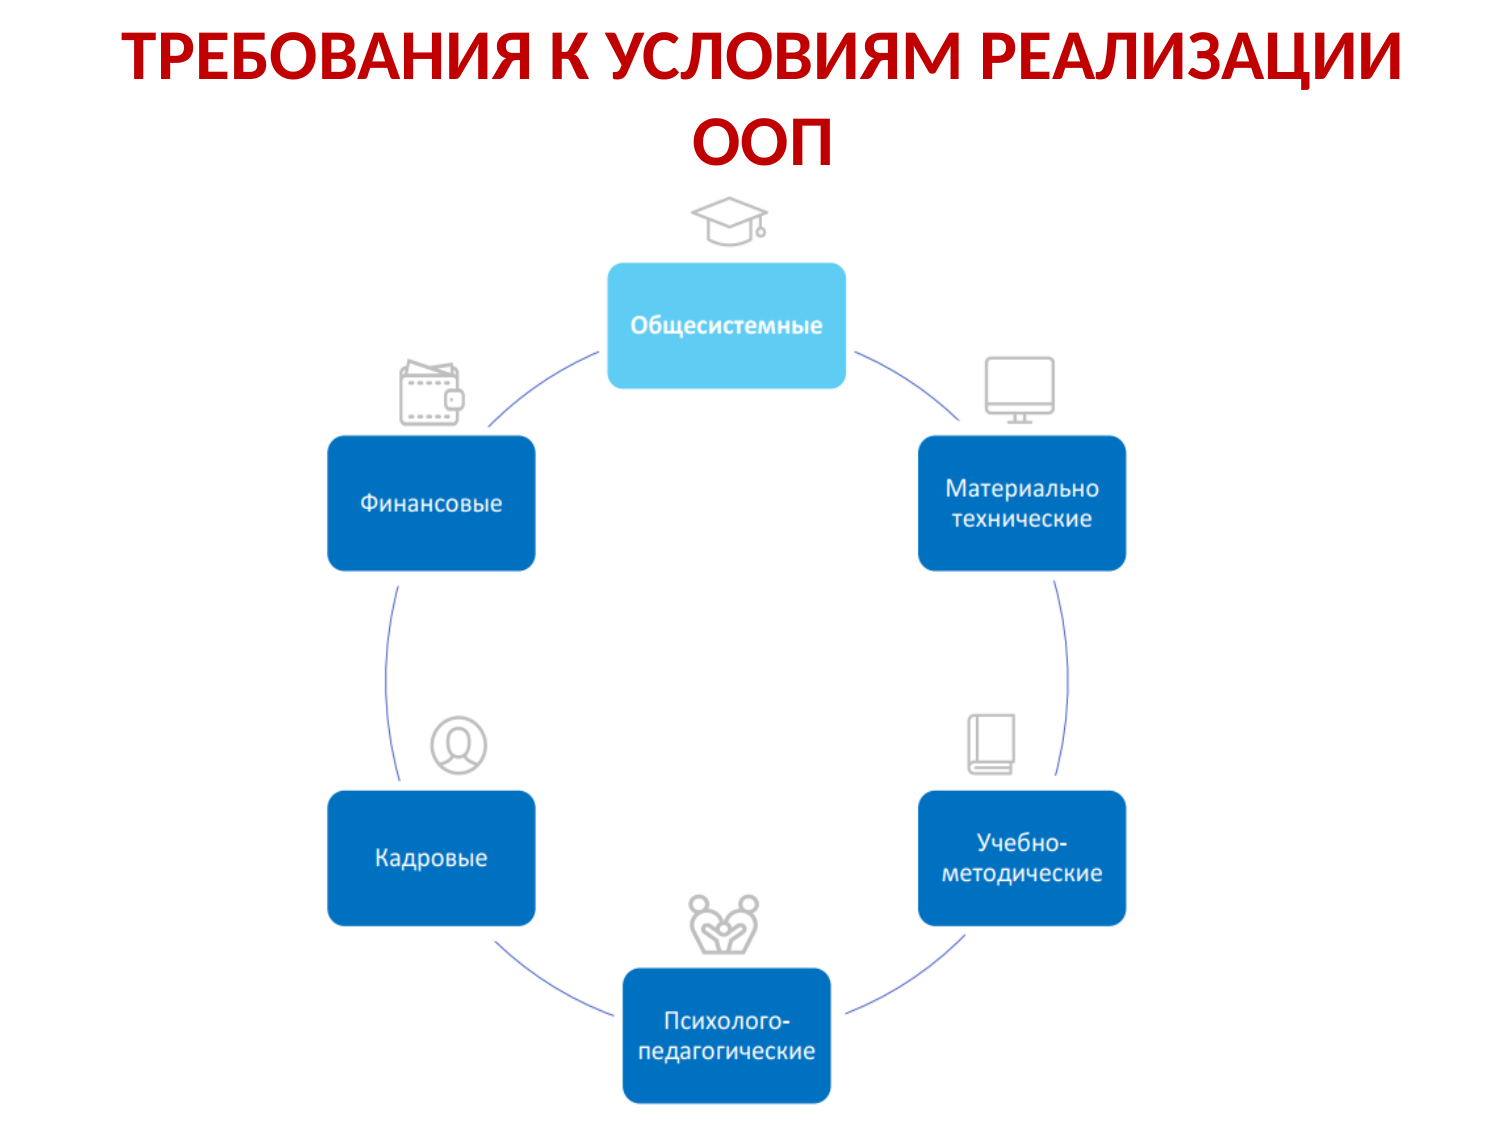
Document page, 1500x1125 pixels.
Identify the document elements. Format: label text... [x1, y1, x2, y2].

title ТРЕБОВАНИЯ К УСЛОВИЯМ РЕАЛИЗАЦИИ ООП [88, 0, 1439, 188]
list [300, 185, 1164, 1125]
